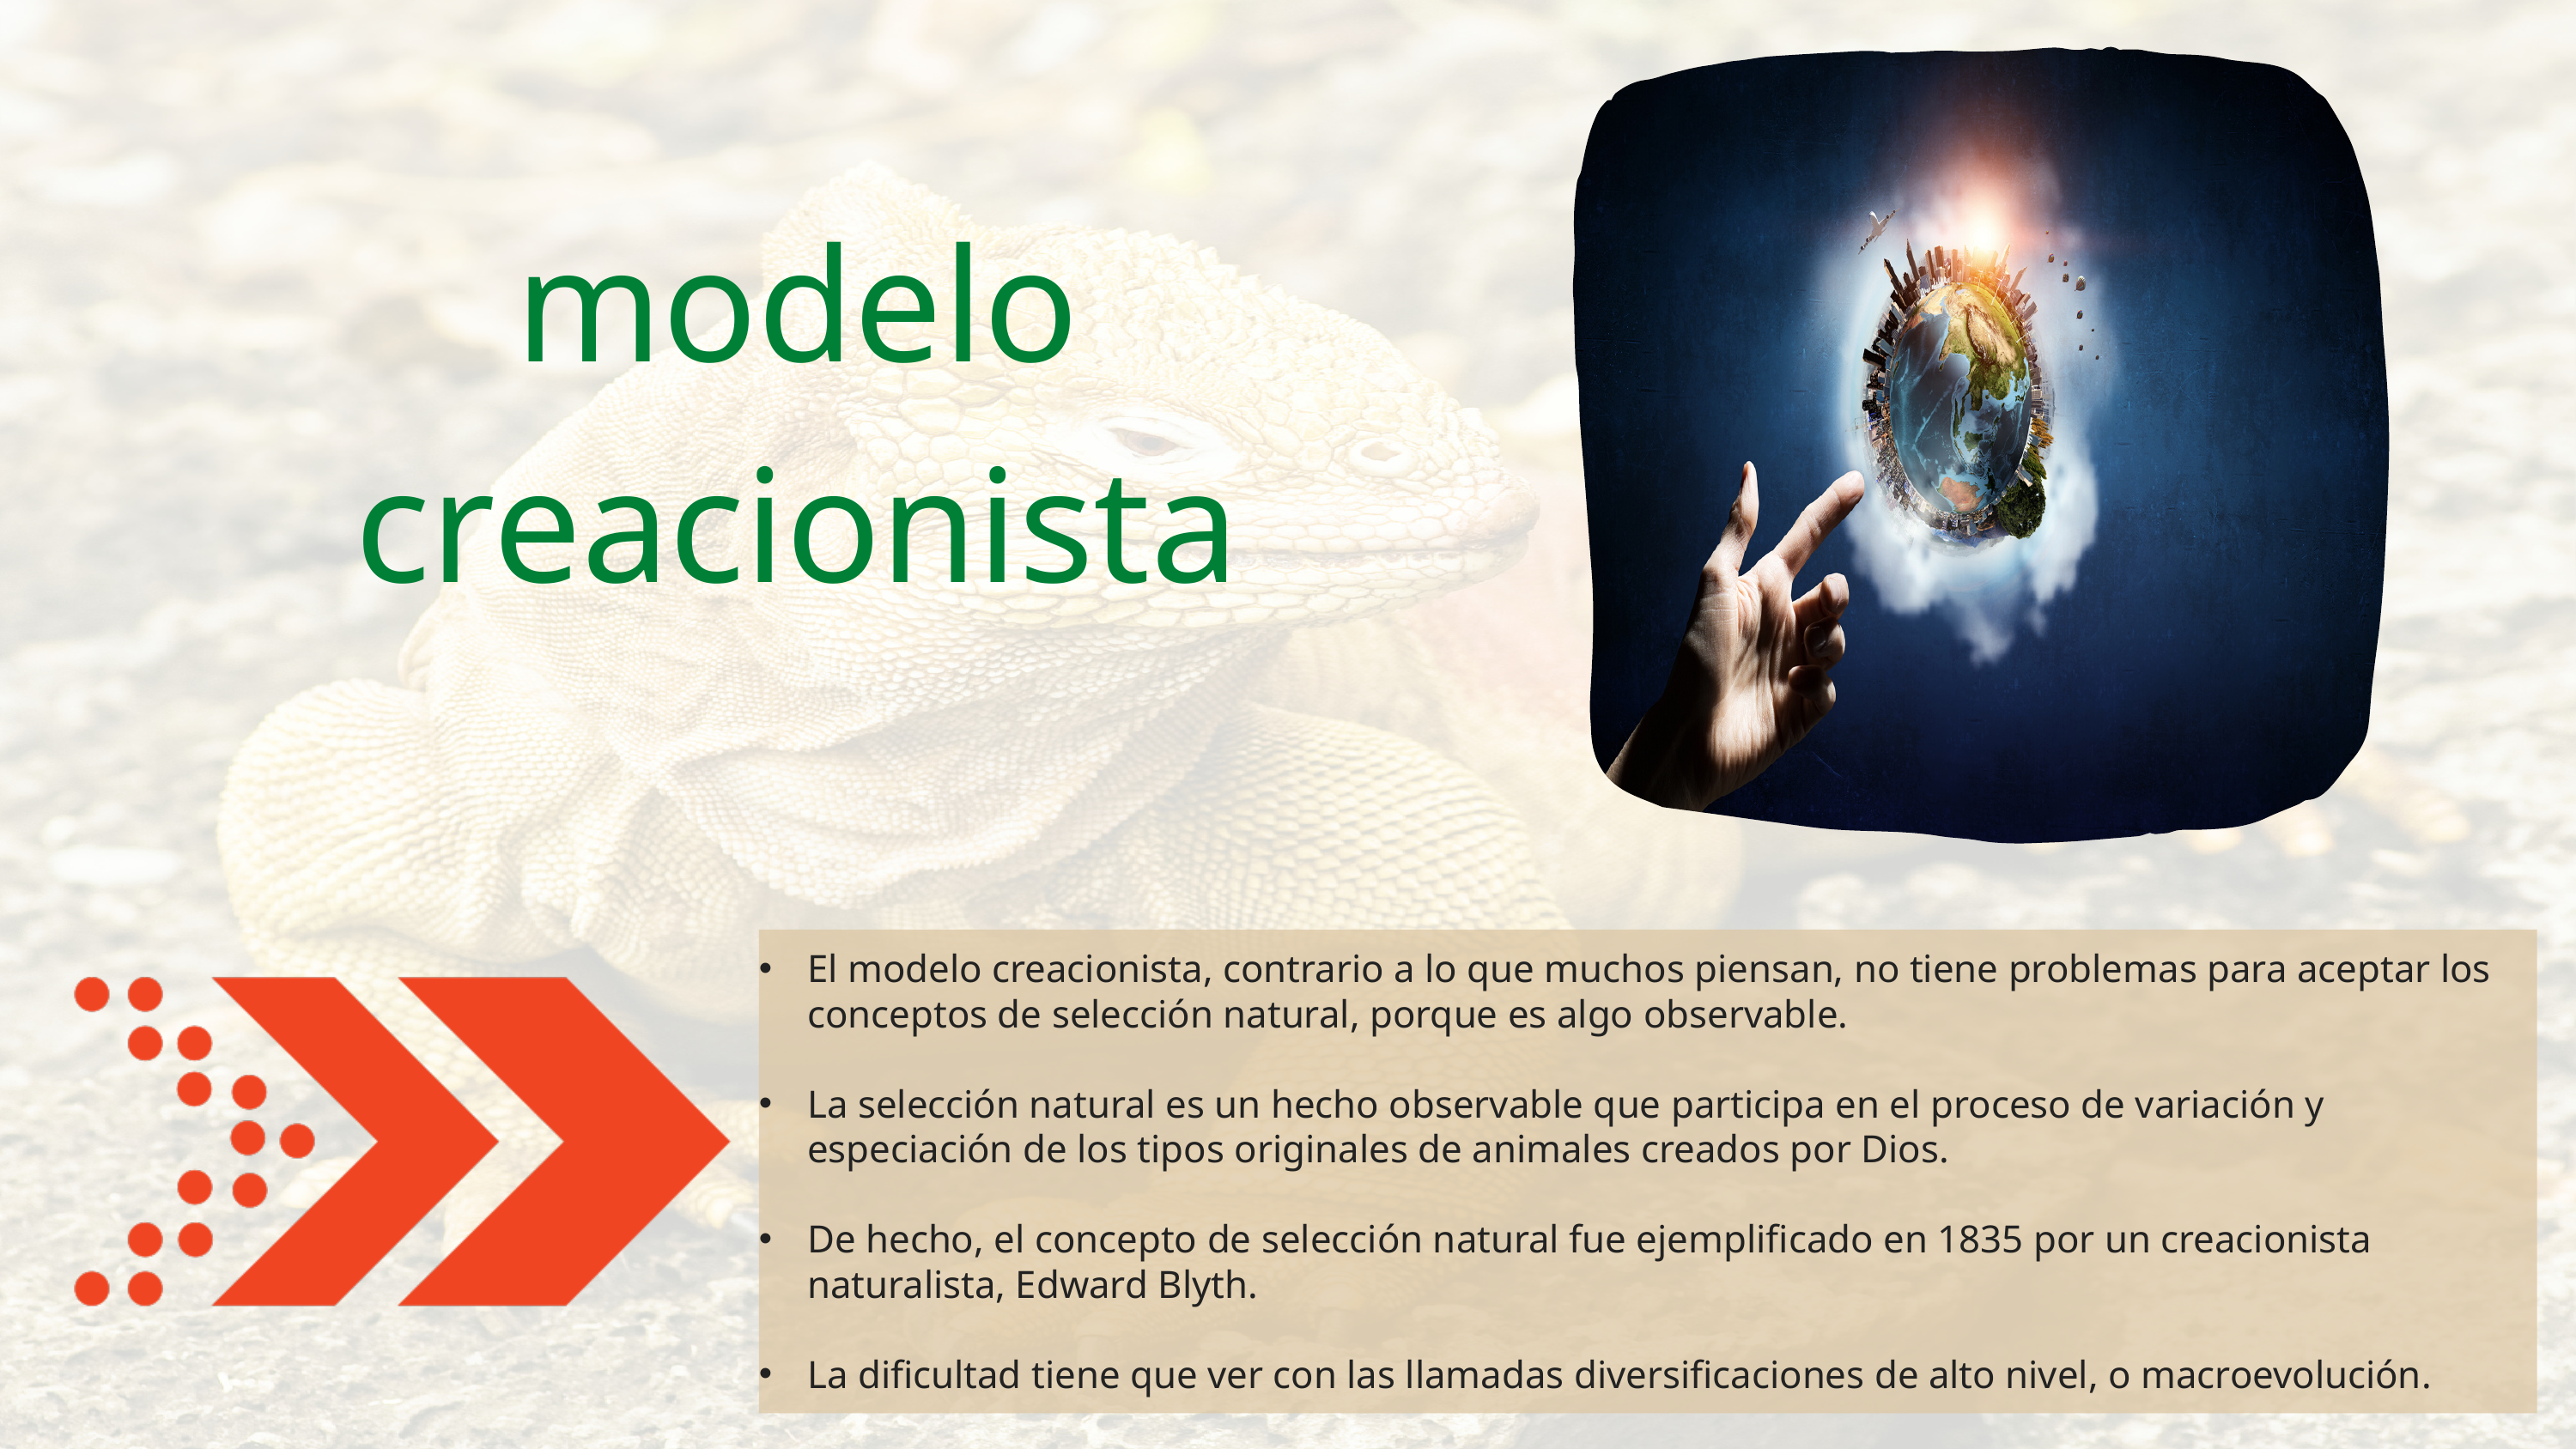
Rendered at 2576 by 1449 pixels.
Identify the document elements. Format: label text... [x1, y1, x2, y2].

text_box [1572, 46, 2389, 844]
picture [0, 0, 2576, 1449]
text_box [758, 929, 2537, 1414]
text_box modelo creacionista [251, 173, 1344, 614]
